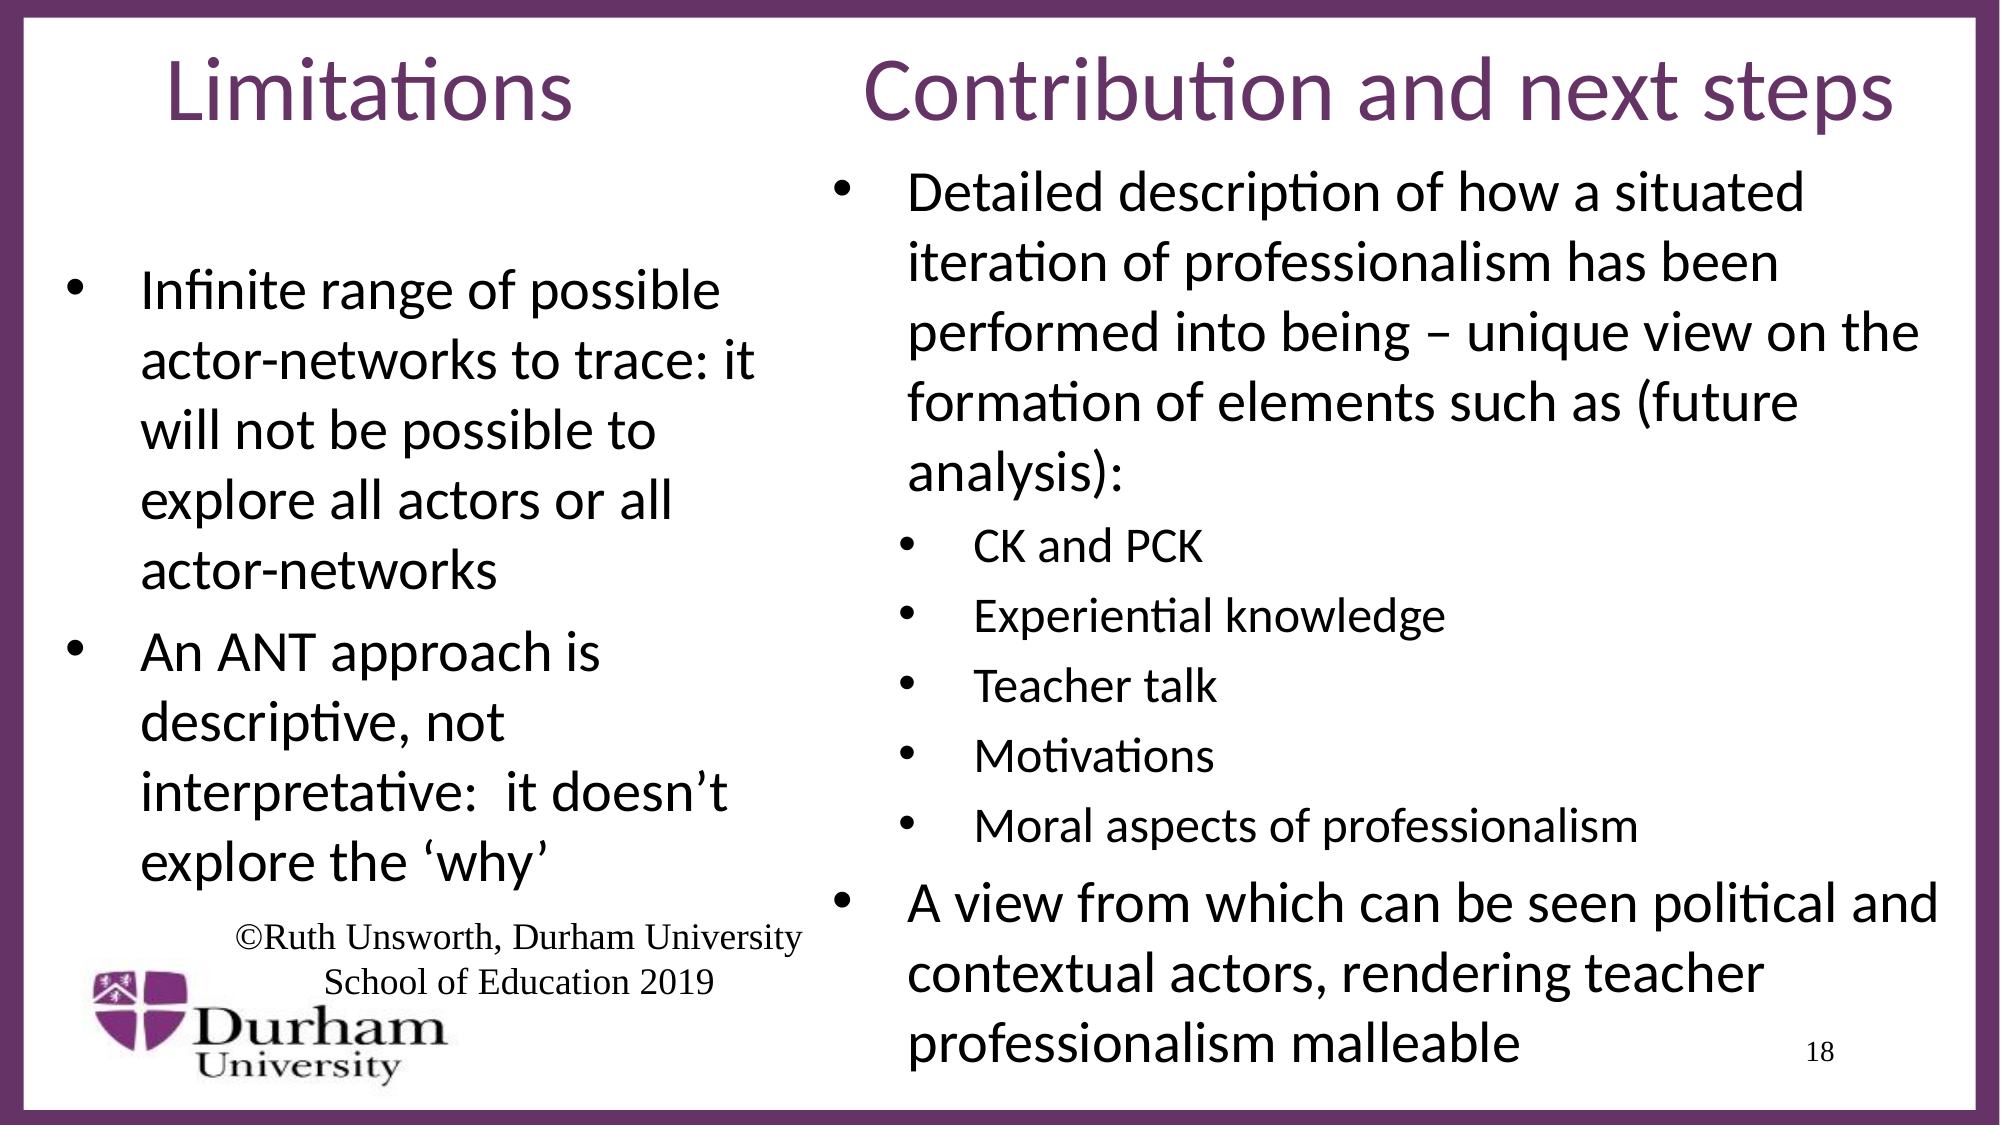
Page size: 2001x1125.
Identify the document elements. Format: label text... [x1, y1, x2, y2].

slide_number 18 [1433, 1024, 1851, 1101]
footer ©Ruth Unsworth, Durham University School of Education 2019 [202, 904, 837, 980]
picture [58, 958, 484, 1100]
list Infinite range of possible actor-networks to trace: it will not be possible to explore all actors or all actor-networks An ANT approach is descriptive, not interpretative: it doesn’t explore the ‘why’ [50, 243, 836, 901]
list Detailed description of how a situated iteration of professionalism has been performed into being – unique view on the formation of elements such as (future analysis): CK and PCK Experiential knowledge Teacher talk Motivations Moral aspects of professionalism A view from which can be seen political and contextual actors, rendering teacher professionalism malleable [817, 145, 1982, 872]
title Limitations Contribution and next steps [150, 21, 1950, 146]
